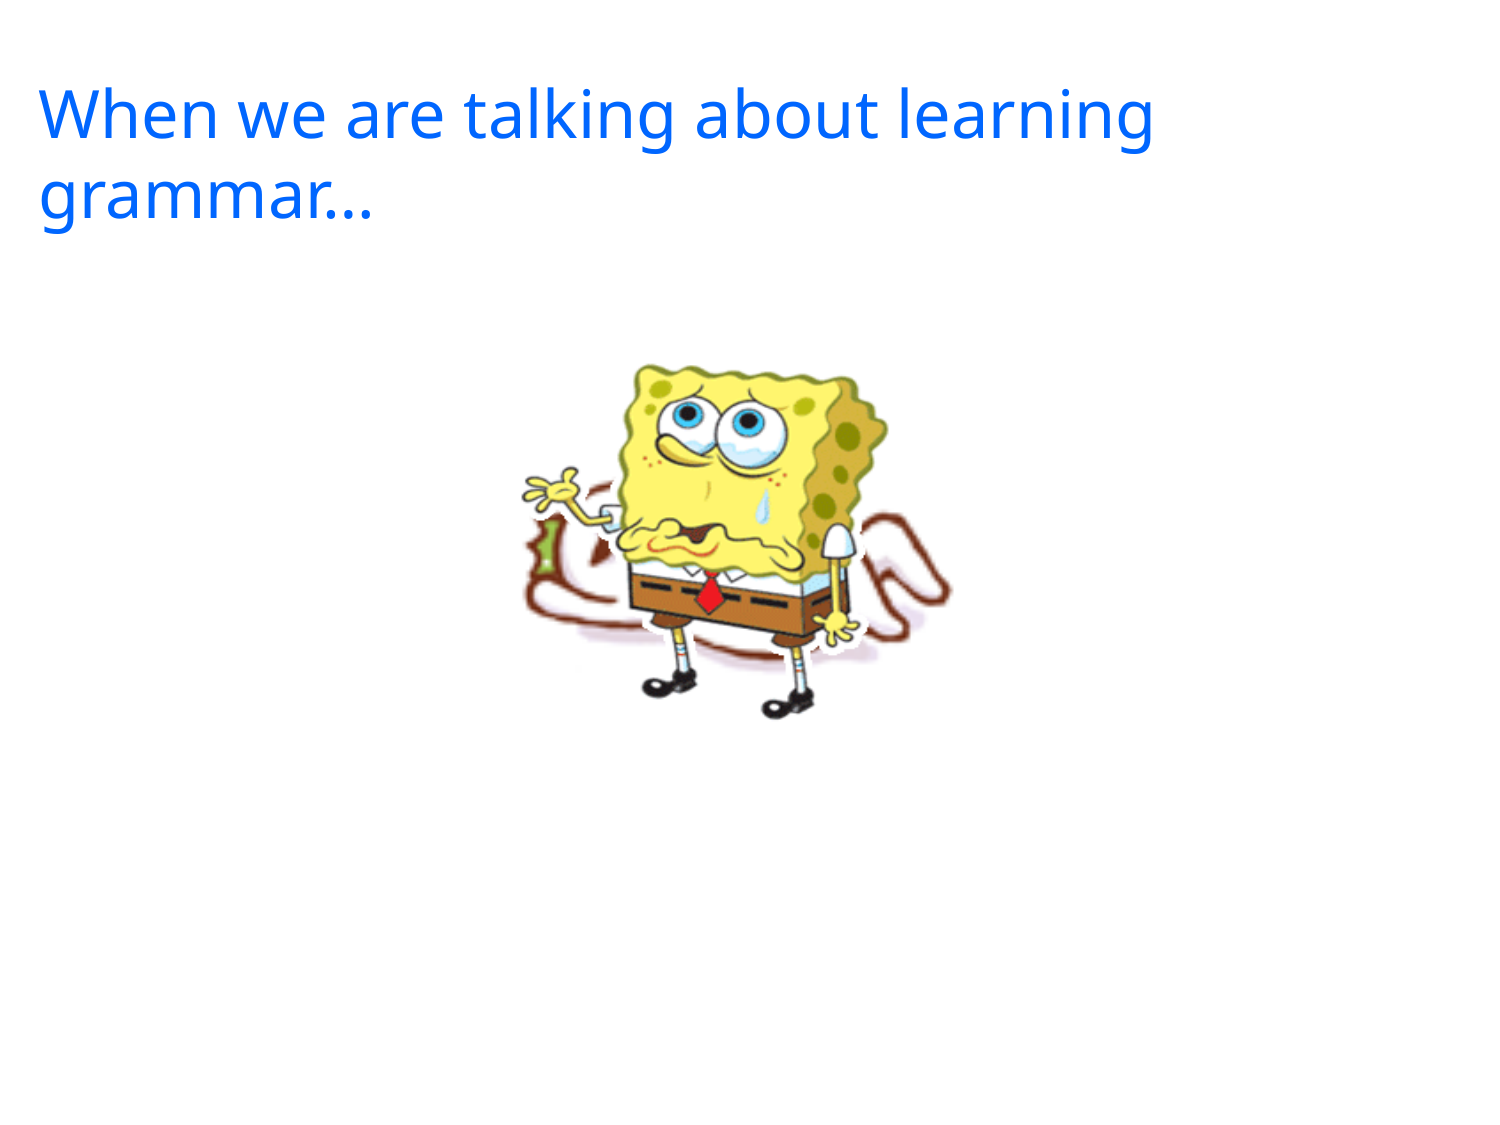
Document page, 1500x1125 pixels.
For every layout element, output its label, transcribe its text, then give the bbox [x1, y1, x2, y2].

picture [491, 257, 962, 723]
title When we are talking about learning grammar… [23, 58, 1500, 247]
